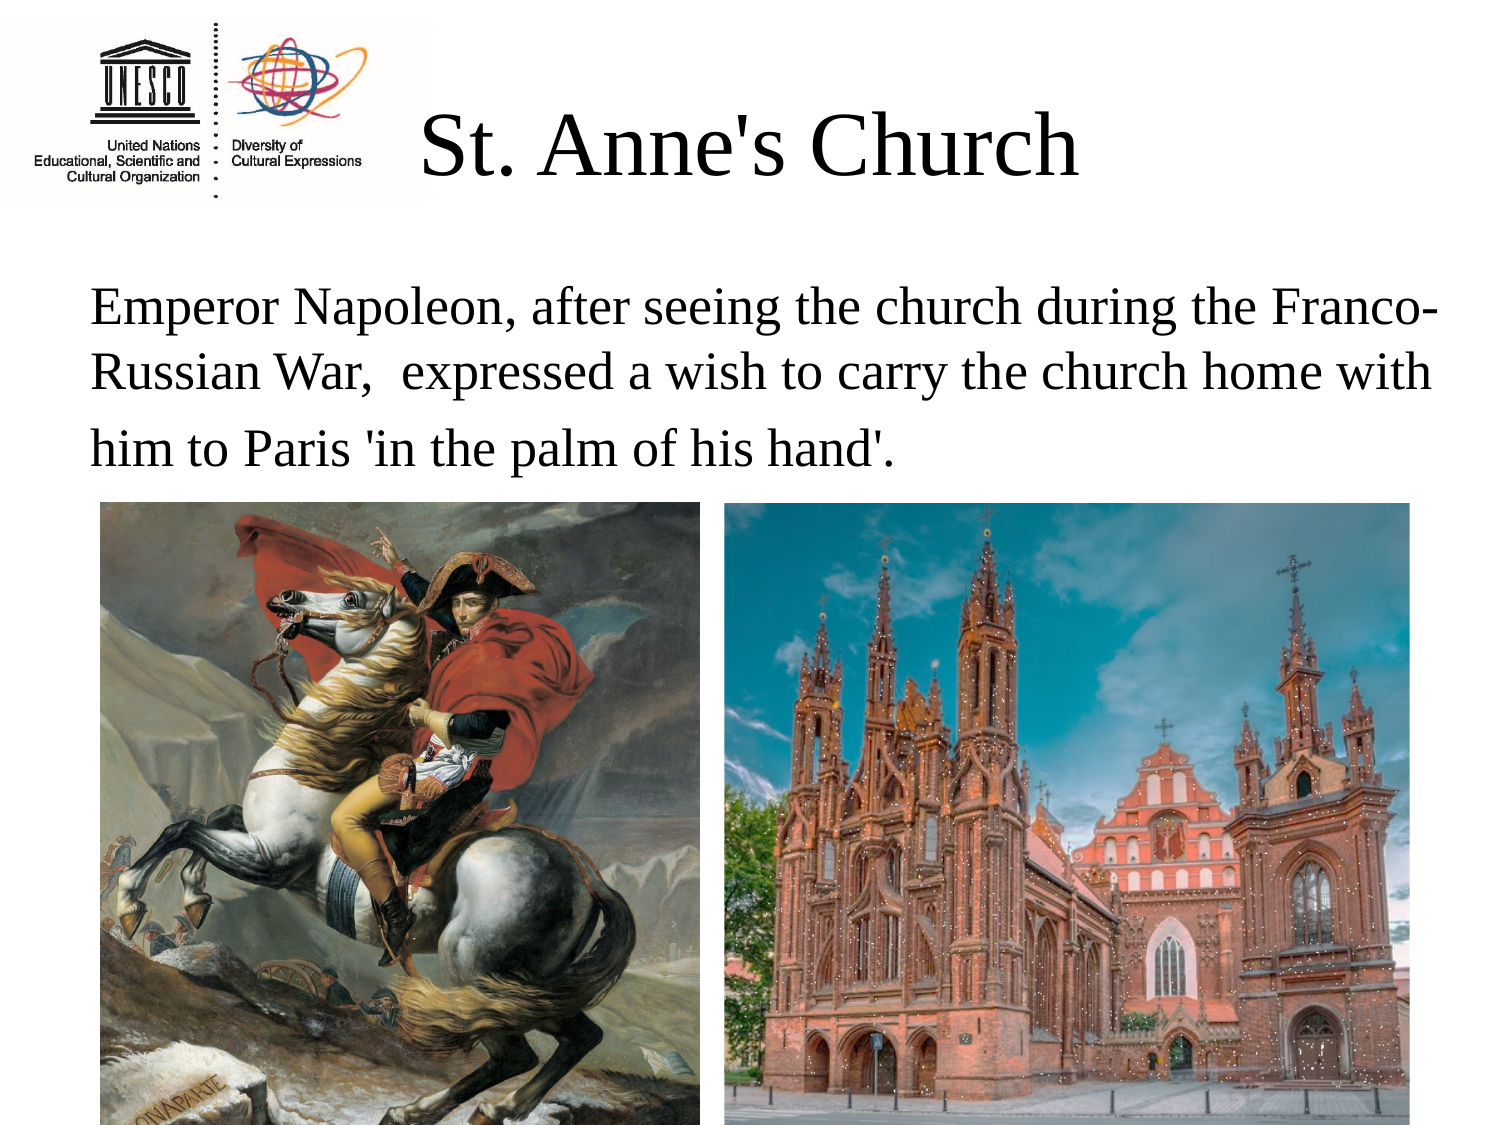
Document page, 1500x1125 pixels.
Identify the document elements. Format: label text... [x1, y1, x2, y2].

list Emperor Napoleon, after seeing the church during the Franco-Russian War, expressed a wish to carry the church home with him to Paris 'in the palm of his hand'. [75, 262, 1500, 1005]
picture [100, 502, 700, 1125]
picture [724, 503, 1410, 1125]
title St. Anne's Church [75, 45, 1425, 233]
picture [0, 19, 431, 202]
